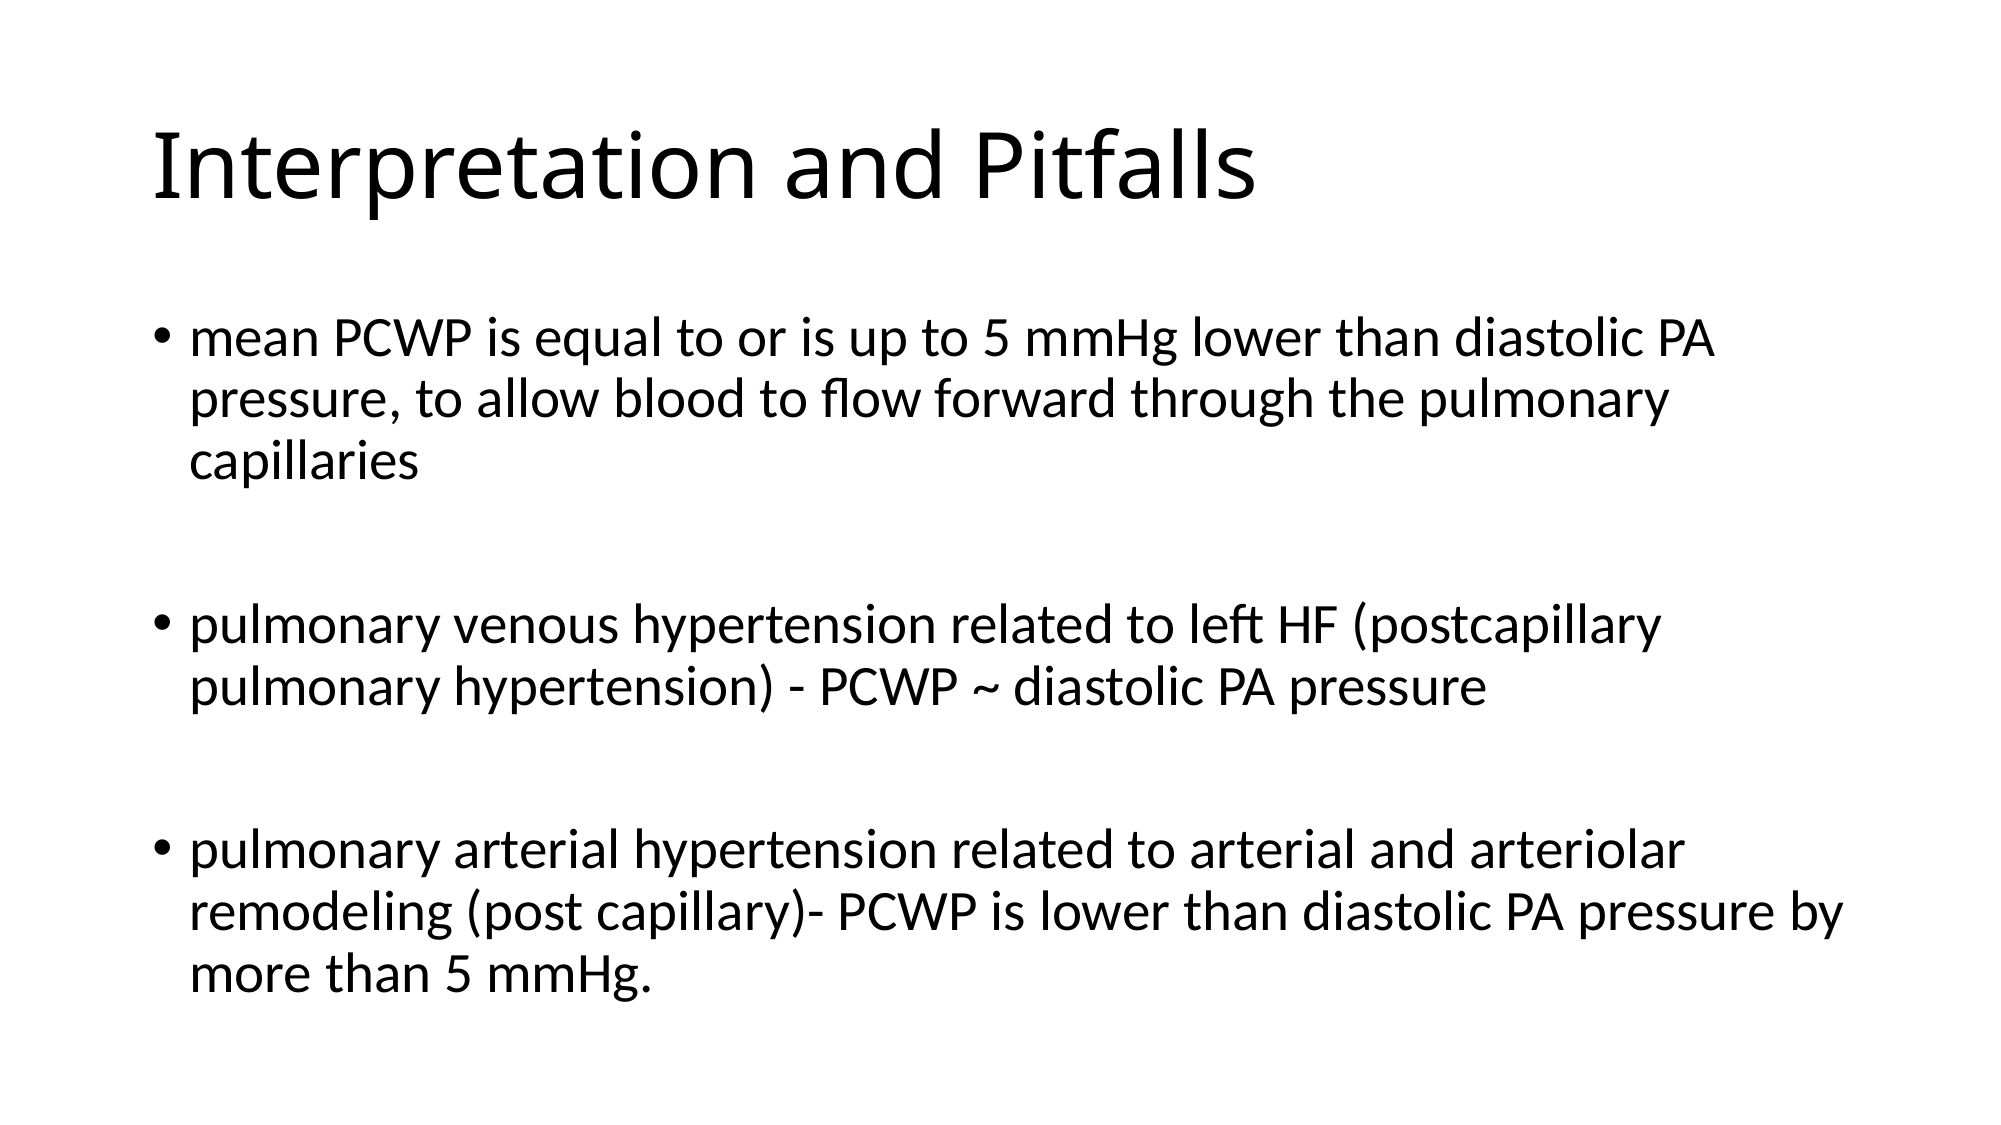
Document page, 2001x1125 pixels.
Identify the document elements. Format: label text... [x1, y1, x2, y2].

title Interpretation and Pitfalls [137, 59, 1863, 278]
list mean PCWP is equal to or is up to 5 mmHg lower than diastolic PA pressure, to allow blood to flow forward through the pulmonary capillaries pulmonary venous hypertension related to left HF (postcapillary pulmonary hypertension) - PCWP ~ diastolic PA pressure pulmonary arterial hypertension related to arterial and arteriolar remodeling (post capillary)- PCWP is lower than diastolic PA pressure by more than 5 mmHg. [137, 299, 1863, 1014]
